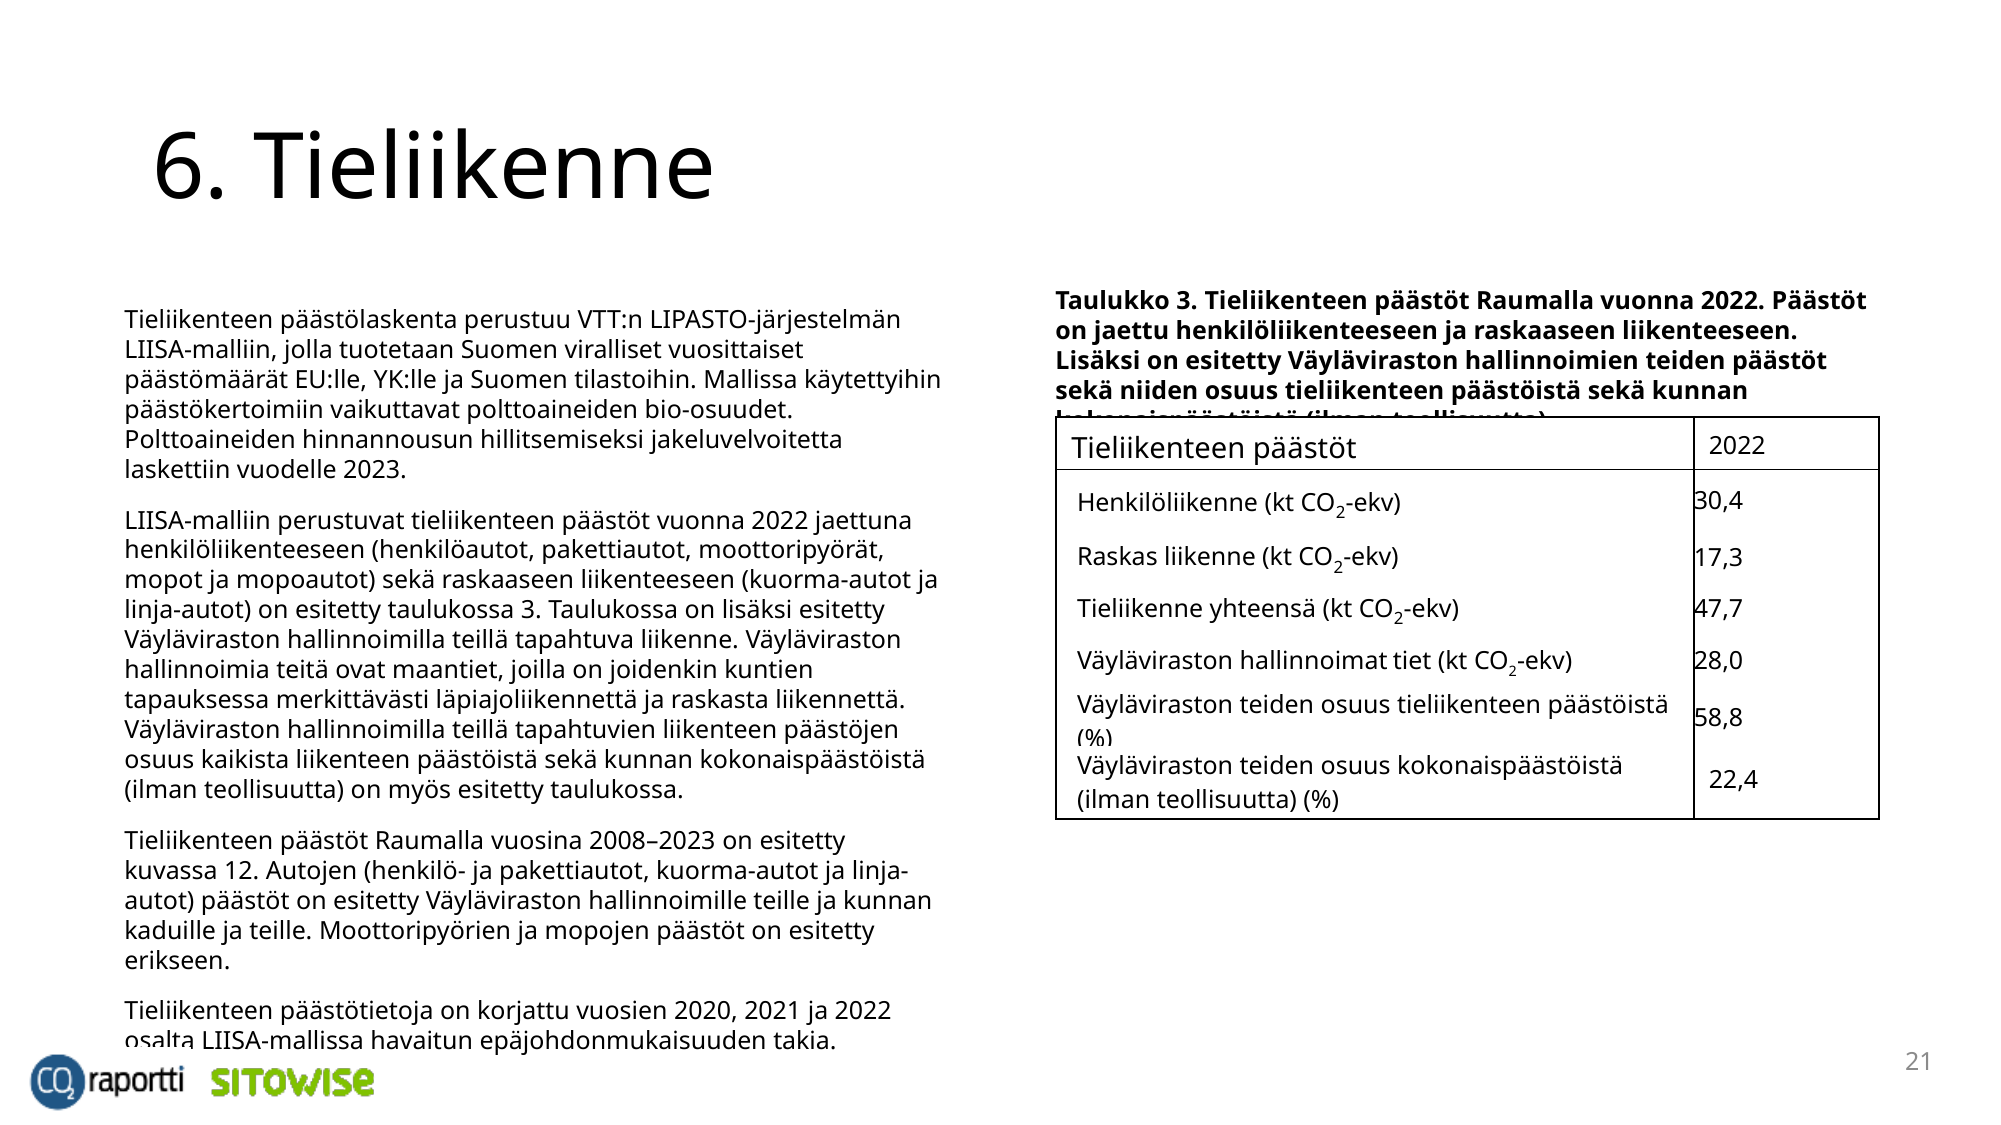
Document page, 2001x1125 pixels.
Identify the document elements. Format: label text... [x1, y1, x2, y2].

list Tieliikenteen päästölaskenta perustuu VTT:n LIPASTO-järjestelmän LIISA-malliin, jolla tuotetaan Suomen viralliset vuosittaiset päästömäärät EU:lle, YK:lle ja Suomen tilastoihin. Mallissa käytettyihin päästökertoimiin vaikuttavat polttoaineiden bio-osuudet. Polttoaineiden hinnannousun hillitsemiseksi jakeluvelvoitetta laskettiin vuodelle 2023. LIISA-malliin perustuvat tieliikenteen päästöt vuonna 2022 jaettuna henkilöliikenteeseen (henkilöautot, pakettiautot, moottoripyörät, mopot ja mopoautot) sekä raskaaseen liikenteeseen (kuorma-autot ja linja-autot) on esitetty taulukossa 3. Taulukossa on lisäksi esitetty Väyläviraston hallinnoimilla teillä tapahtuva liikenne. Väyläviraston hallinnoimia teitä ovat maantiet, joilla on joidenkin kuntien tapauksessa merkittävästi läpiajoliikennettä ja raskasta liikennettä. Väyläviraston hallinnoimilla teillä tapahtuvien liikenteen päästöjen osuus kaikista liikenteen päästöistä sekä kunnan kokonaispäästöistä (ilman teollisuutta) on myös esitetty taulukossa. Tieliikenteen päästöt Raumalla vuosina 2008–2023 on esitetty kuvassa 12. Autojen (henkilö- ja pakettiautot, kuorma-autot ja linja-autot) päästöt on esitetty Väyläviraston hallinnoimille teille ja kunnan kaduille ja teille. Moottoripyörien ja mopojen päästöt on esitetty erikseen. Tieliikenteen päästötietoja on korjattu vuosien 2020, 2021 ja 2022 osalta LIISA-mallissa havaitun epäjohdonmukaisuuden takia. [109, 296, 960, 1010]
table_cell Tieliikenne yhteensä (kt CO2-ekv) [1057, 582, 1693, 634]
table_cell 28,0 [1695, 634, 1878, 686]
table_cell 22,4 [1695, 746, 1878, 818]
table_header Tieliikenteen päästöt [1057, 418, 1693, 469]
picture [22, 1047, 191, 1117]
title 6. Tieliikenne [137, 59, 1863, 278]
table_cell Henkilöliikenne (kt CO2-ekv) [1057, 470, 1693, 530]
table_header 2022 [1695, 418, 1878, 469]
table_cell Raskas liikenne (kt CO2-ekv) [1057, 530, 1693, 582]
table_cell Väyläviraston teiden osuus tieliikenteen päästöistä (%) [1057, 686, 1693, 746]
table_cell 17,3 [1695, 530, 1878, 582]
table_cell 30,4 [1695, 470, 1878, 530]
text_box 21 [1889, 1033, 1949, 1093]
table_cell Väyläviraston teiden osuus kokonaispäästöistä (ilman teollisuutta) (%) [1057, 746, 1693, 818]
table_cell 47,7 [1695, 582, 1878, 634]
table_cell Väyläviraston hallinnoimat tiet (kt CO2-ekv) [1057, 634, 1693, 686]
picture [209, 1067, 377, 1098]
text_box Taulukko 3. Tieliikenteen päästöt Raumalla vuonna 2022. Päästöt on jaettu henkilöliikenteeseen ja raskaaseen liikenteeseen. Lisäksi on esitetty Väyläviraston hallinnoimien teiden päästöt sekä niiden osuus tieliikenteen päästöistä sekä kunnan kokonaispäästöistä (ilman teollisuutta). [1040, 277, 1891, 442]
table_cell 58,8 [1695, 686, 1878, 746]
